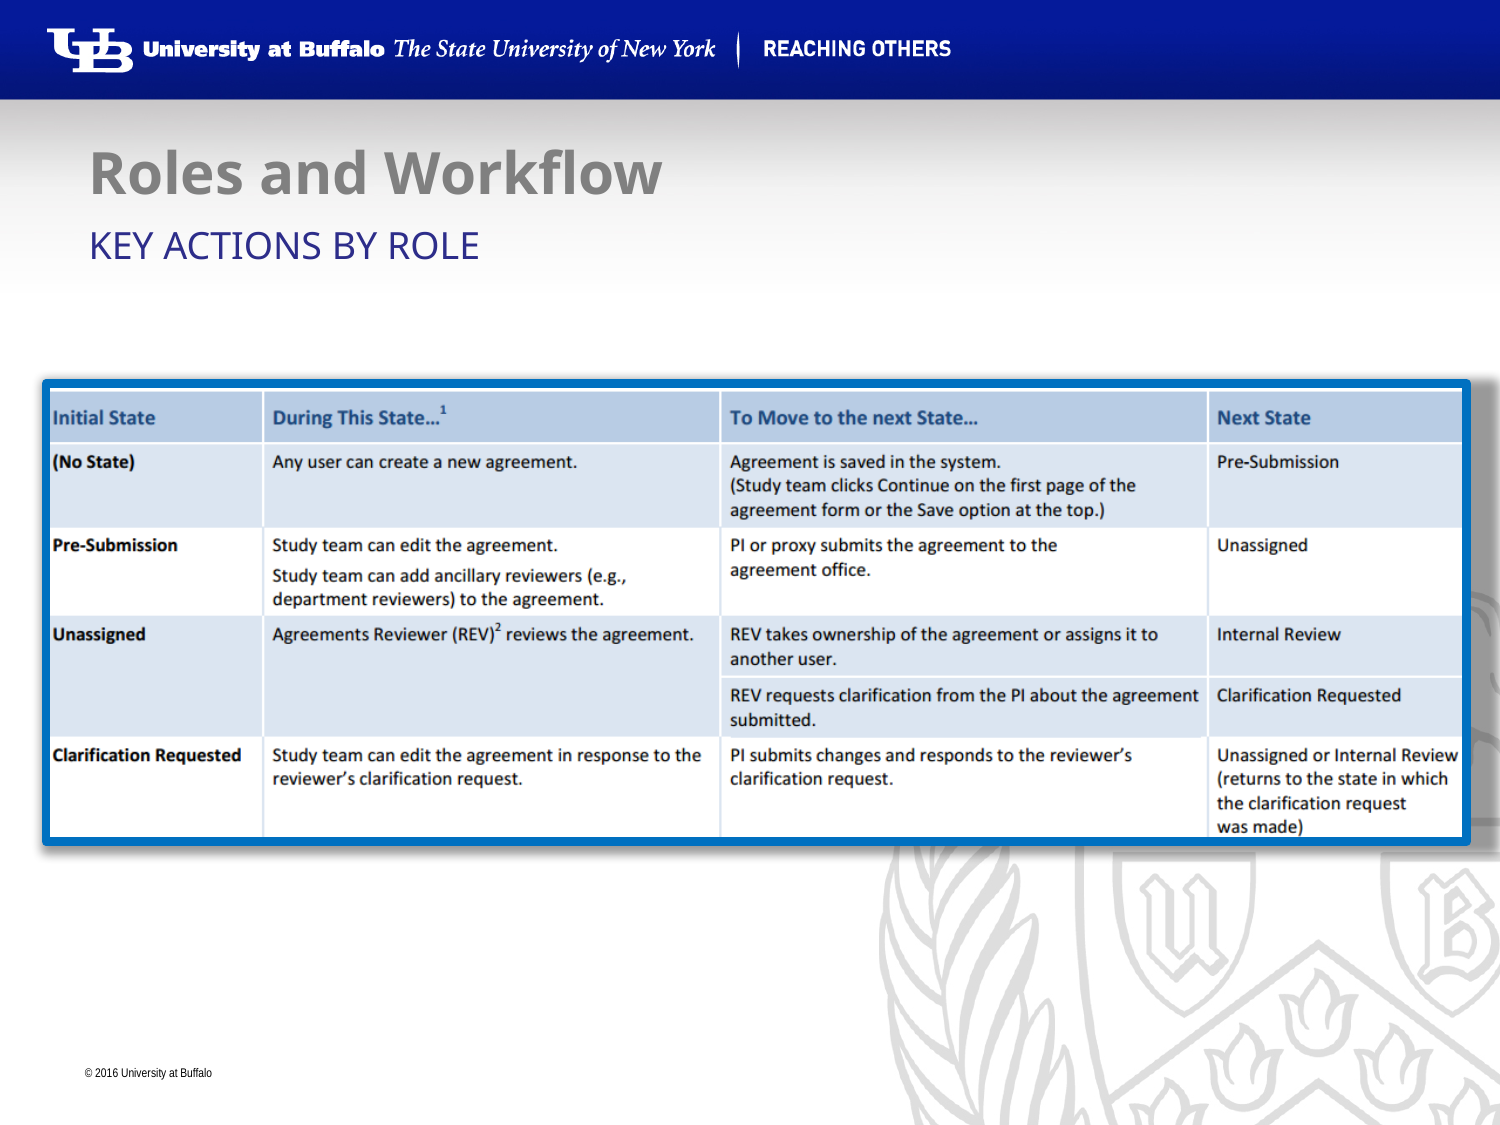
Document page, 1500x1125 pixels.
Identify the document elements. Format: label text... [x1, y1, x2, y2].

subtitle Key Actions by Role [73, 214, 1130, 290]
picture [0, 0, 1500, 1125]
title Roles and Workflow [73, 128, 1132, 213]
